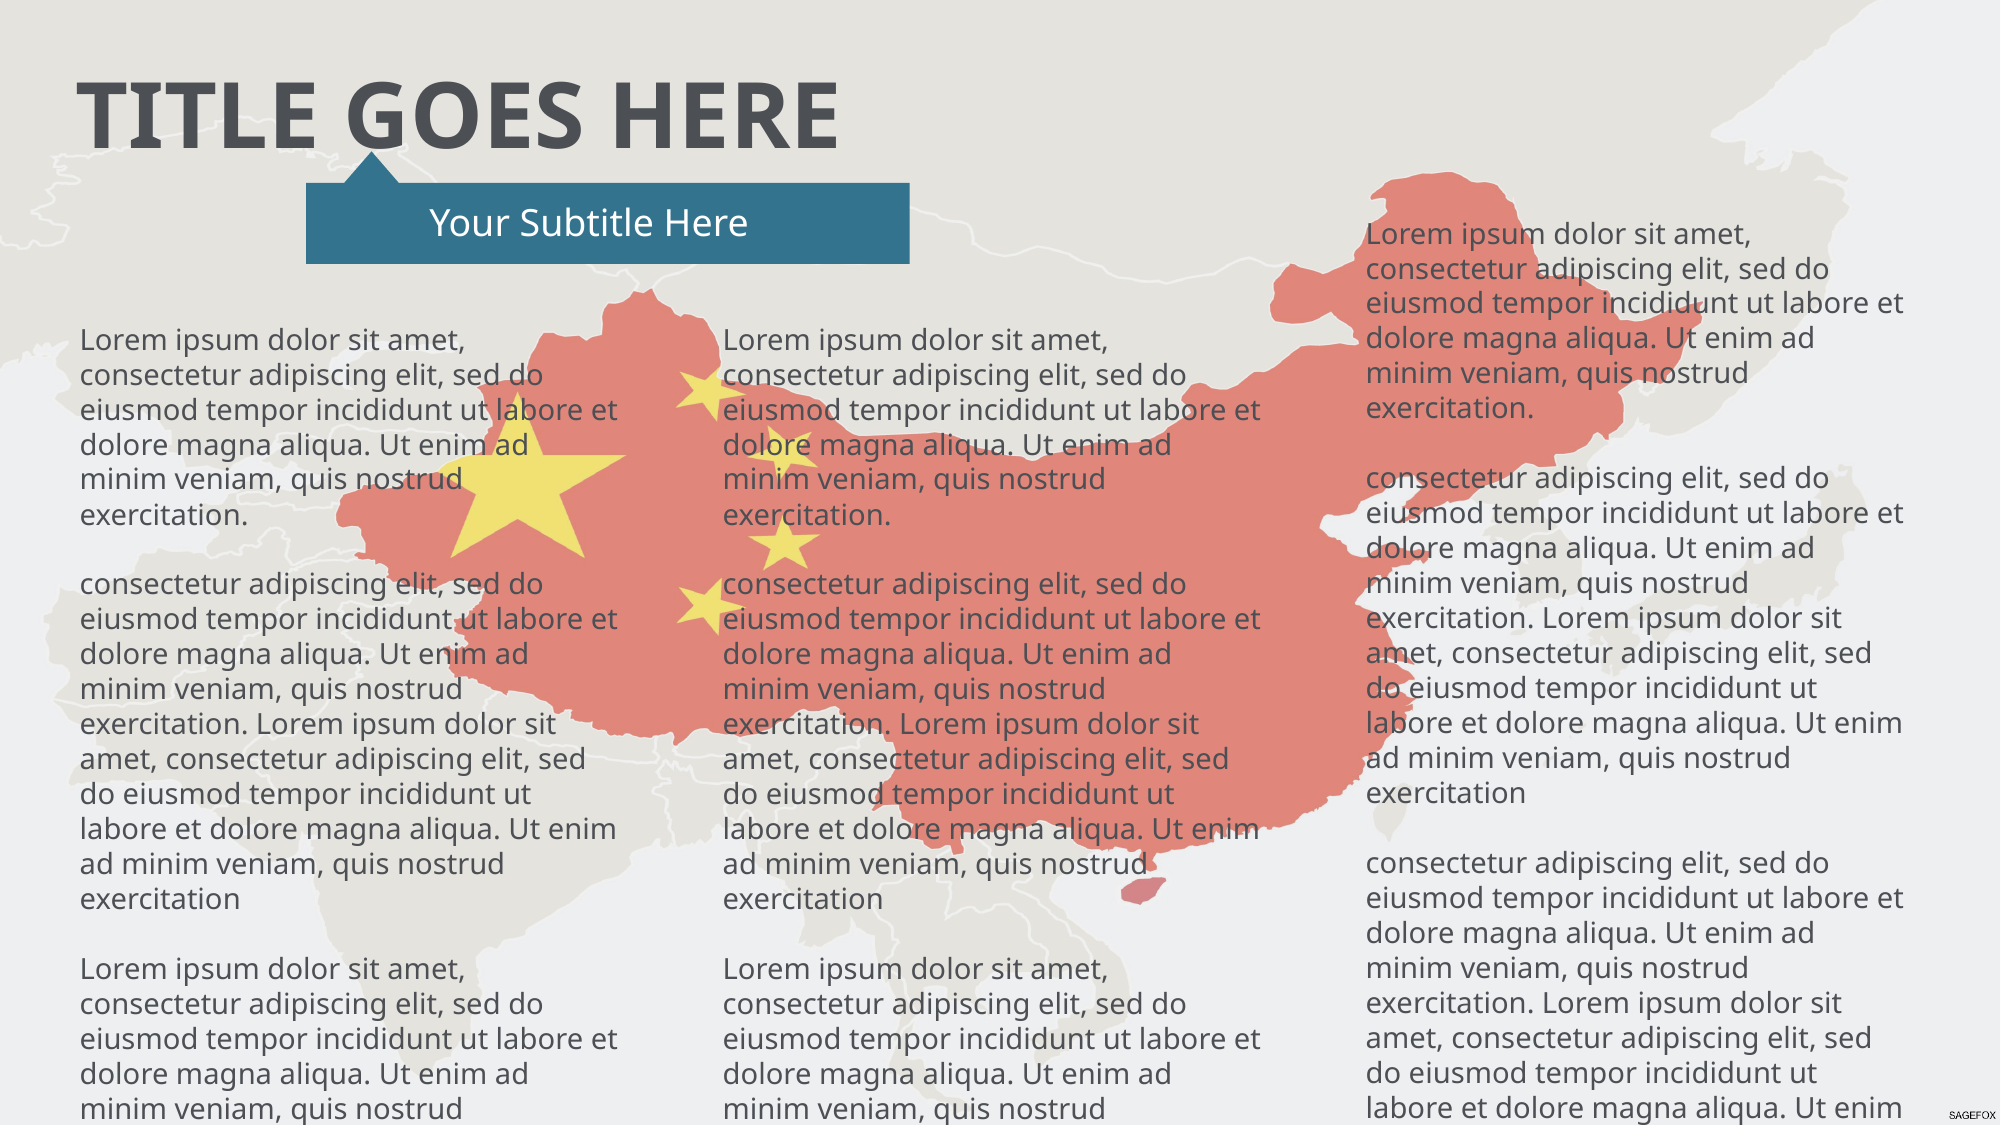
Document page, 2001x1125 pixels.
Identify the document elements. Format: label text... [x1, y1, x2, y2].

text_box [306, 151, 910, 264]
text_box TITLE GOES HERE [60, 49, 965, 175]
text_box Lorem ipsum dolor sit amet, consectetur adipiscing elit, sed do eiusmod tempor incididunt ut labore et dolore magna aliqua. Ut enim ad minim veniam, quis nostrud exercitation. consectetur adipiscing elit, sed do eiusmod tempor incididunt ut labore et dolore magna aliqua. Ut enim ad minim veniam, quis nostrud exercitation. Lorem ipsum dolor sit amet, consectetur adipiscing elit, sed do eiusmod tempor incididunt ut labore et dolore magna aliqua. Ut enim ad minim veniam, quis nostrud exercitation Lorem ipsum dolor sit amet, consectetur adipiscing elit, sed do eiusmod tempor incididunt ut labore et dolore magna aliqua. Ut enim ad minim veniam, quis nostrud exercitation. [64, 313, 635, 1125]
text_box Lorem ipsum dolor sit amet, consectetur adipiscing elit, sed do eiusmod tempor incididunt ut labore et dolore magna aliqua. Ut enim ad minim veniam, quis nostrud exercitation. consectetur adipiscing elit, sed do eiusmod tempor incididunt ut labore et dolore magna aliqua. Ut enim ad minim veniam, quis nostrud exercitation. Lorem ipsum dolor sit amet, consectetur adipiscing elit, sed do eiusmod tempor incididunt ut labore et dolore magna aliqua. Ut enim ad minim veniam, quis nostrud exercitation consectetur adipiscing elit, sed do eiusmod tempor incididunt ut labore et dolore magna aliqua. Ut enim ad minim veniam, quis nostrud exercitation. Lorem ipsum dolor sit amet, consectetur adipiscing elit, sed do eiusmod tempor incididunt ut labore et dolore magna aliqua. Ut enim ad minim veniam, quis nostrud exercitation [1350, 207, 1921, 1125]
picture [1925, 0, 2001, 1125]
text_box Lorem ipsum dolor sit amet, consectetur adipiscing elit, sed do eiusmod tempor incididunt ut labore et dolore magna aliqua. Ut enim ad minim veniam, quis nostrud exercitation. consectetur adipiscing elit, sed do eiusmod tempor incididunt ut labore et dolore magna aliqua. Ut enim ad minim veniam, quis nostrud exercitation. Lorem ipsum dolor sit amet, consectetur adipiscing elit, sed do eiusmod tempor incididunt ut labore et dolore magna aliqua. Ut enim ad minim veniam, quis nostrud exercitation Lorem ipsum dolor sit amet, consectetur adipiscing elit, sed do eiusmod tempor incididunt ut labore et dolore magna aliqua. Ut enim ad minim veniam, quis nostrud exercitation [707, 313, 1278, 1125]
